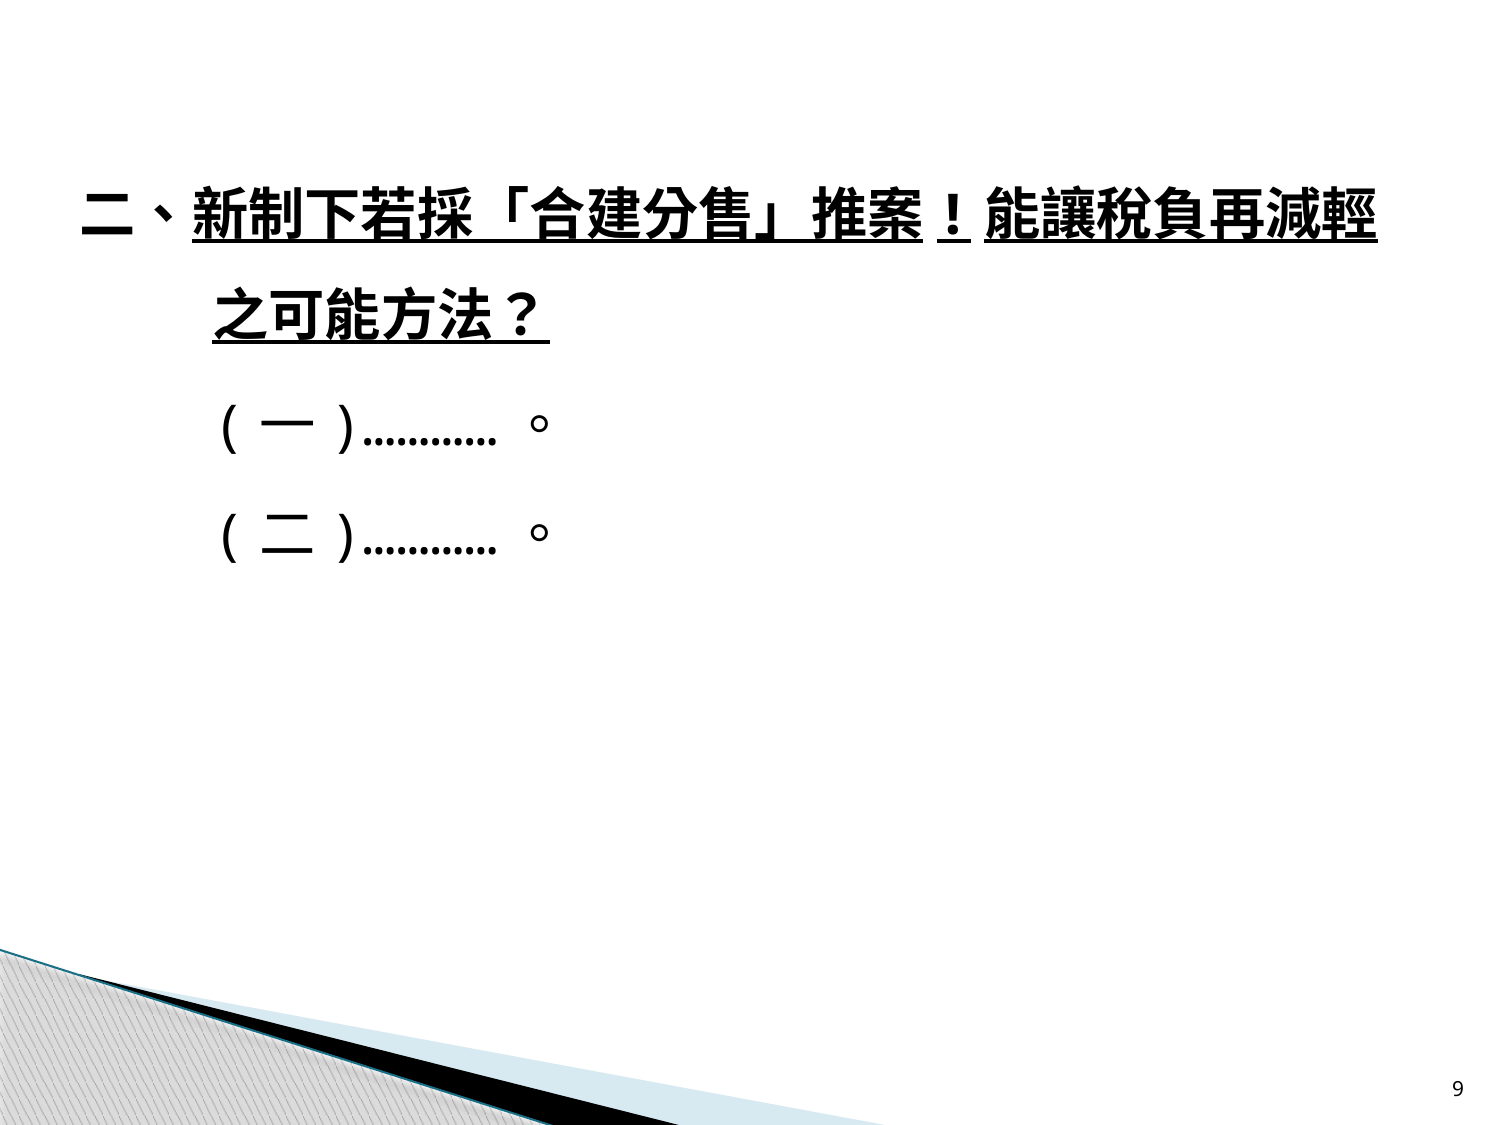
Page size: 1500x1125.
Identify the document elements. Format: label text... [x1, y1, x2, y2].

list 二、新制下若採「合建分售」推案!能讓稅負再減輕之可能方法？ (一)…………。 (二)…………。 [64, 137, 1415, 880]
slide_number 9 [1418, 1051, 1479, 1112]
